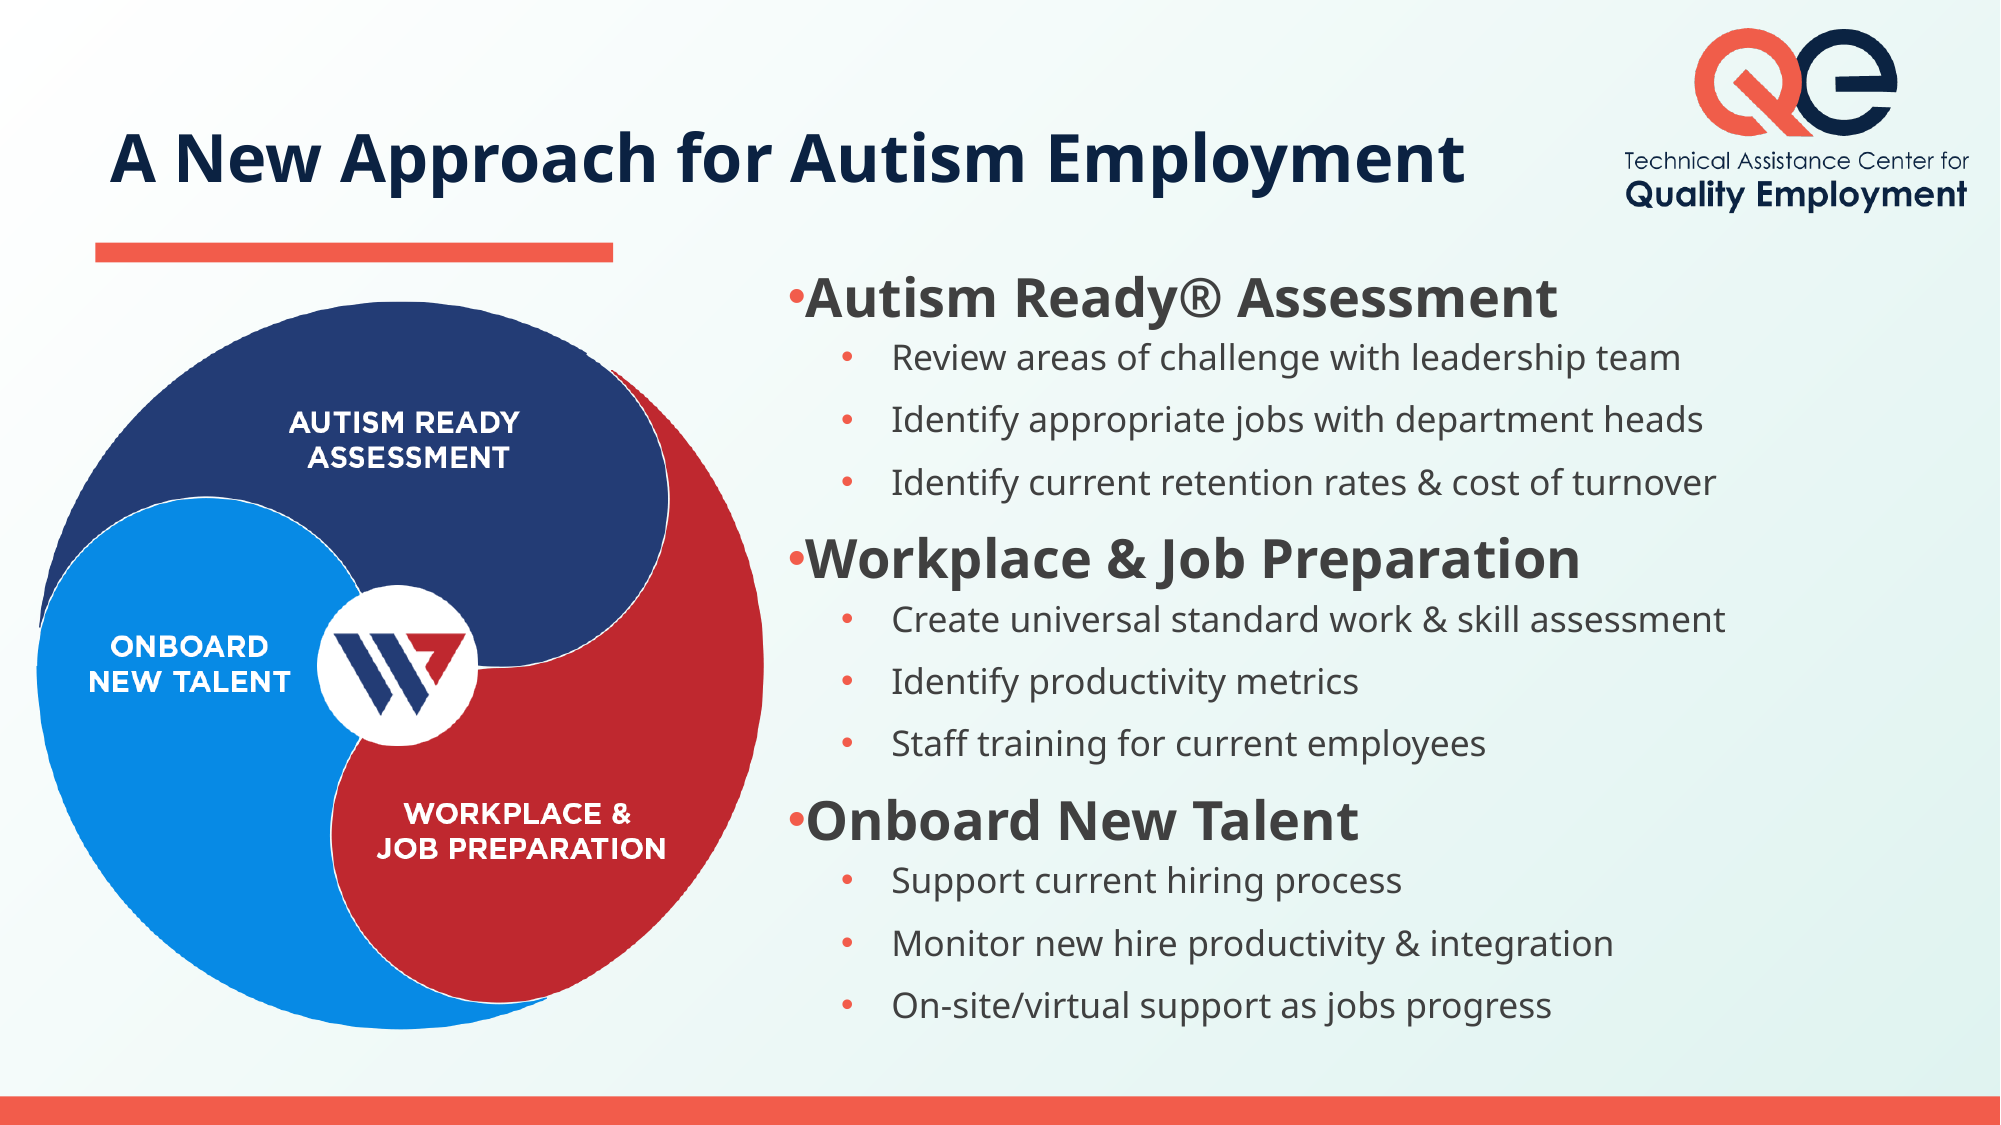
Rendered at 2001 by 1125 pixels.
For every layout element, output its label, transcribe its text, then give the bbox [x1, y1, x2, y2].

picture [1593, 28, 2000, 224]
list Autism Ready® Assessment Review areas of challenge with leadership team Identify appropriate jobs with department heads Identify current retention rates & cost of turnover Workplace & Job Preparation Create universal standard work & skill assessment Identify productivity metrics Staff training for current employees Onboard New Talent Support current hiring process Monitor new hire productivity & integration On-site/virtual support as jobs progress [772, 245, 1836, 1059]
title A New Approach for Autism Employment [95, 96, 1905, 246]
picture [0, 284, 806, 1045]
